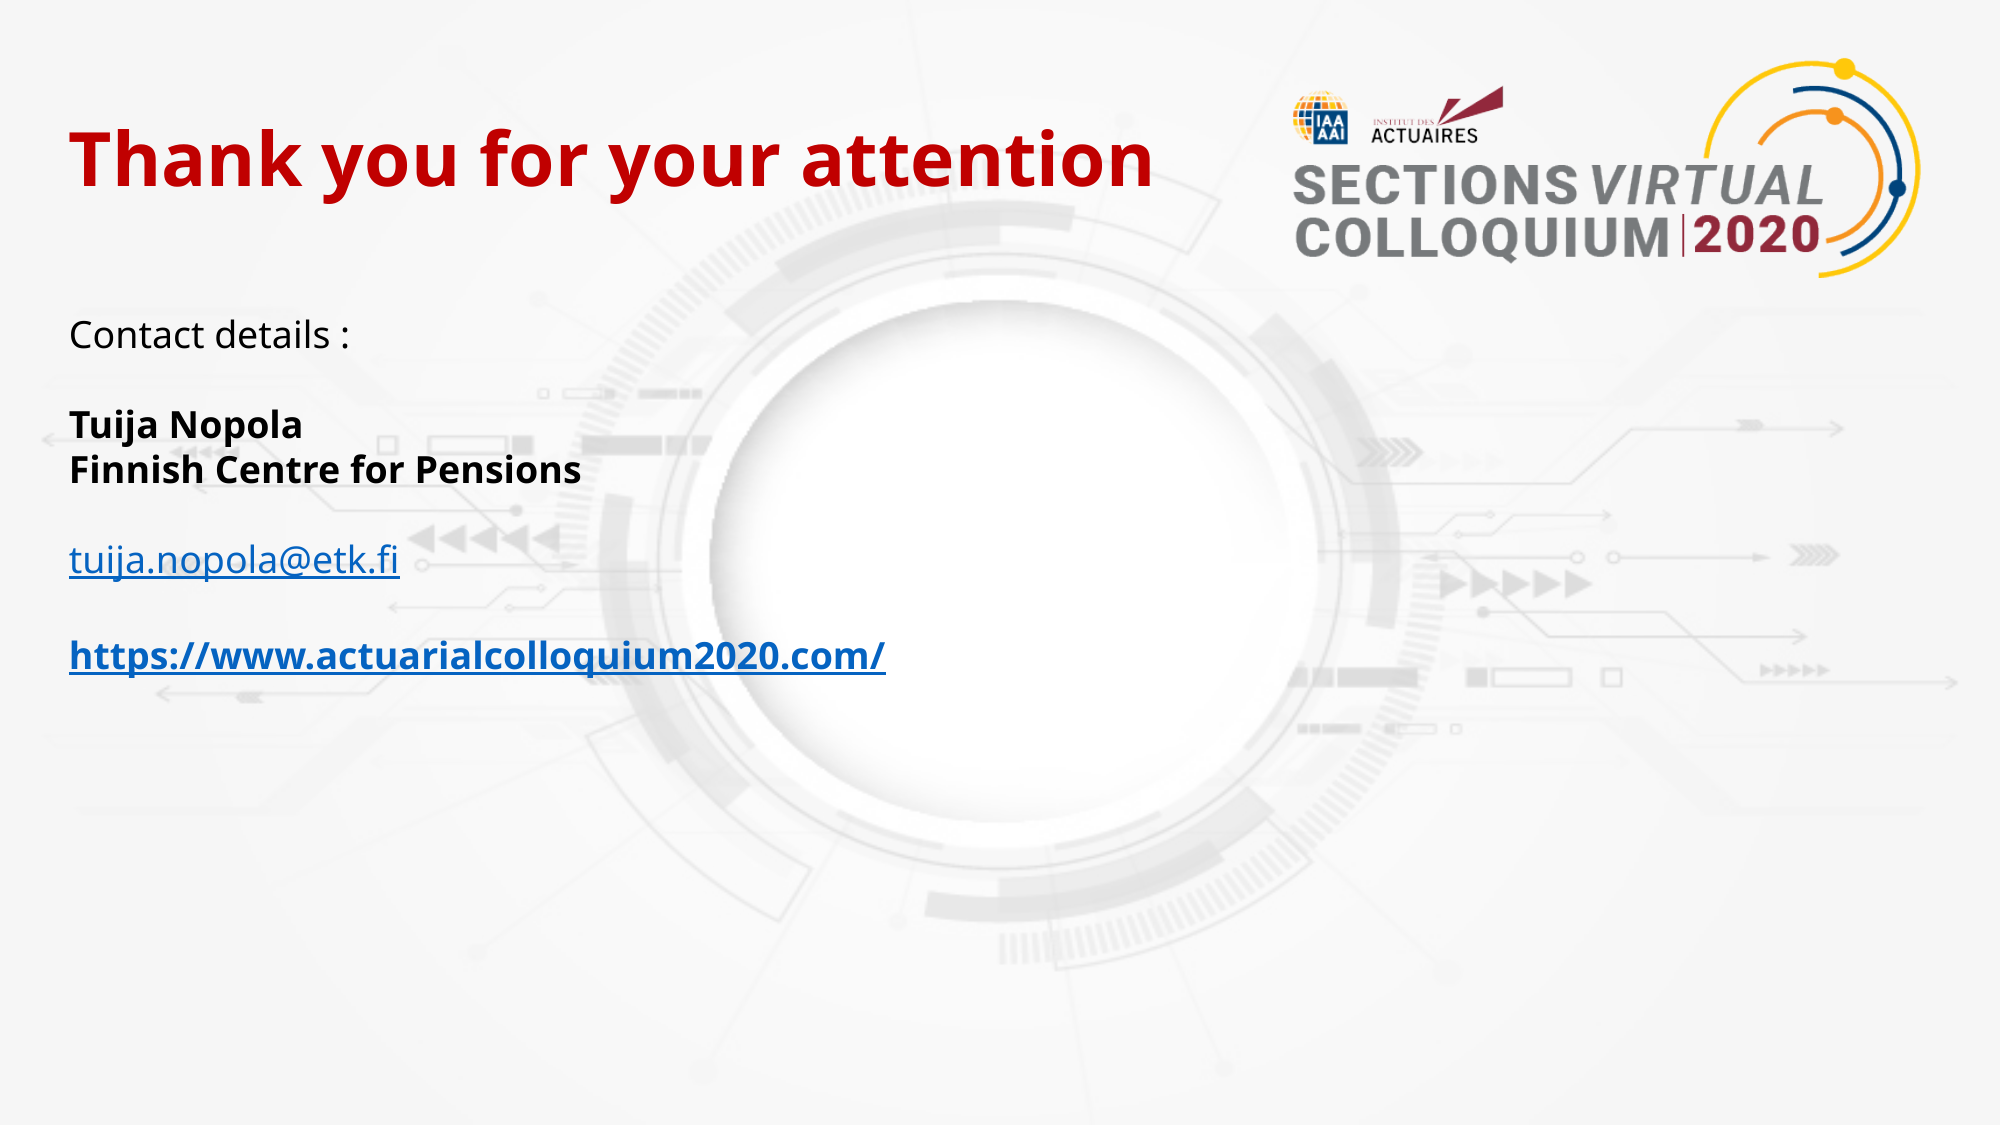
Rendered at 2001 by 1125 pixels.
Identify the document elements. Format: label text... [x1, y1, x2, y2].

text_box Thank you for your attention [54, 107, 1194, 210]
picture [1292, 52, 1921, 278]
text_box Contact details : Tuija Nopola Finnish Centre for Pensions tuija.nopola@etk.fi https://www.actuarialcolloquium2020.com/ [54, 303, 1897, 736]
